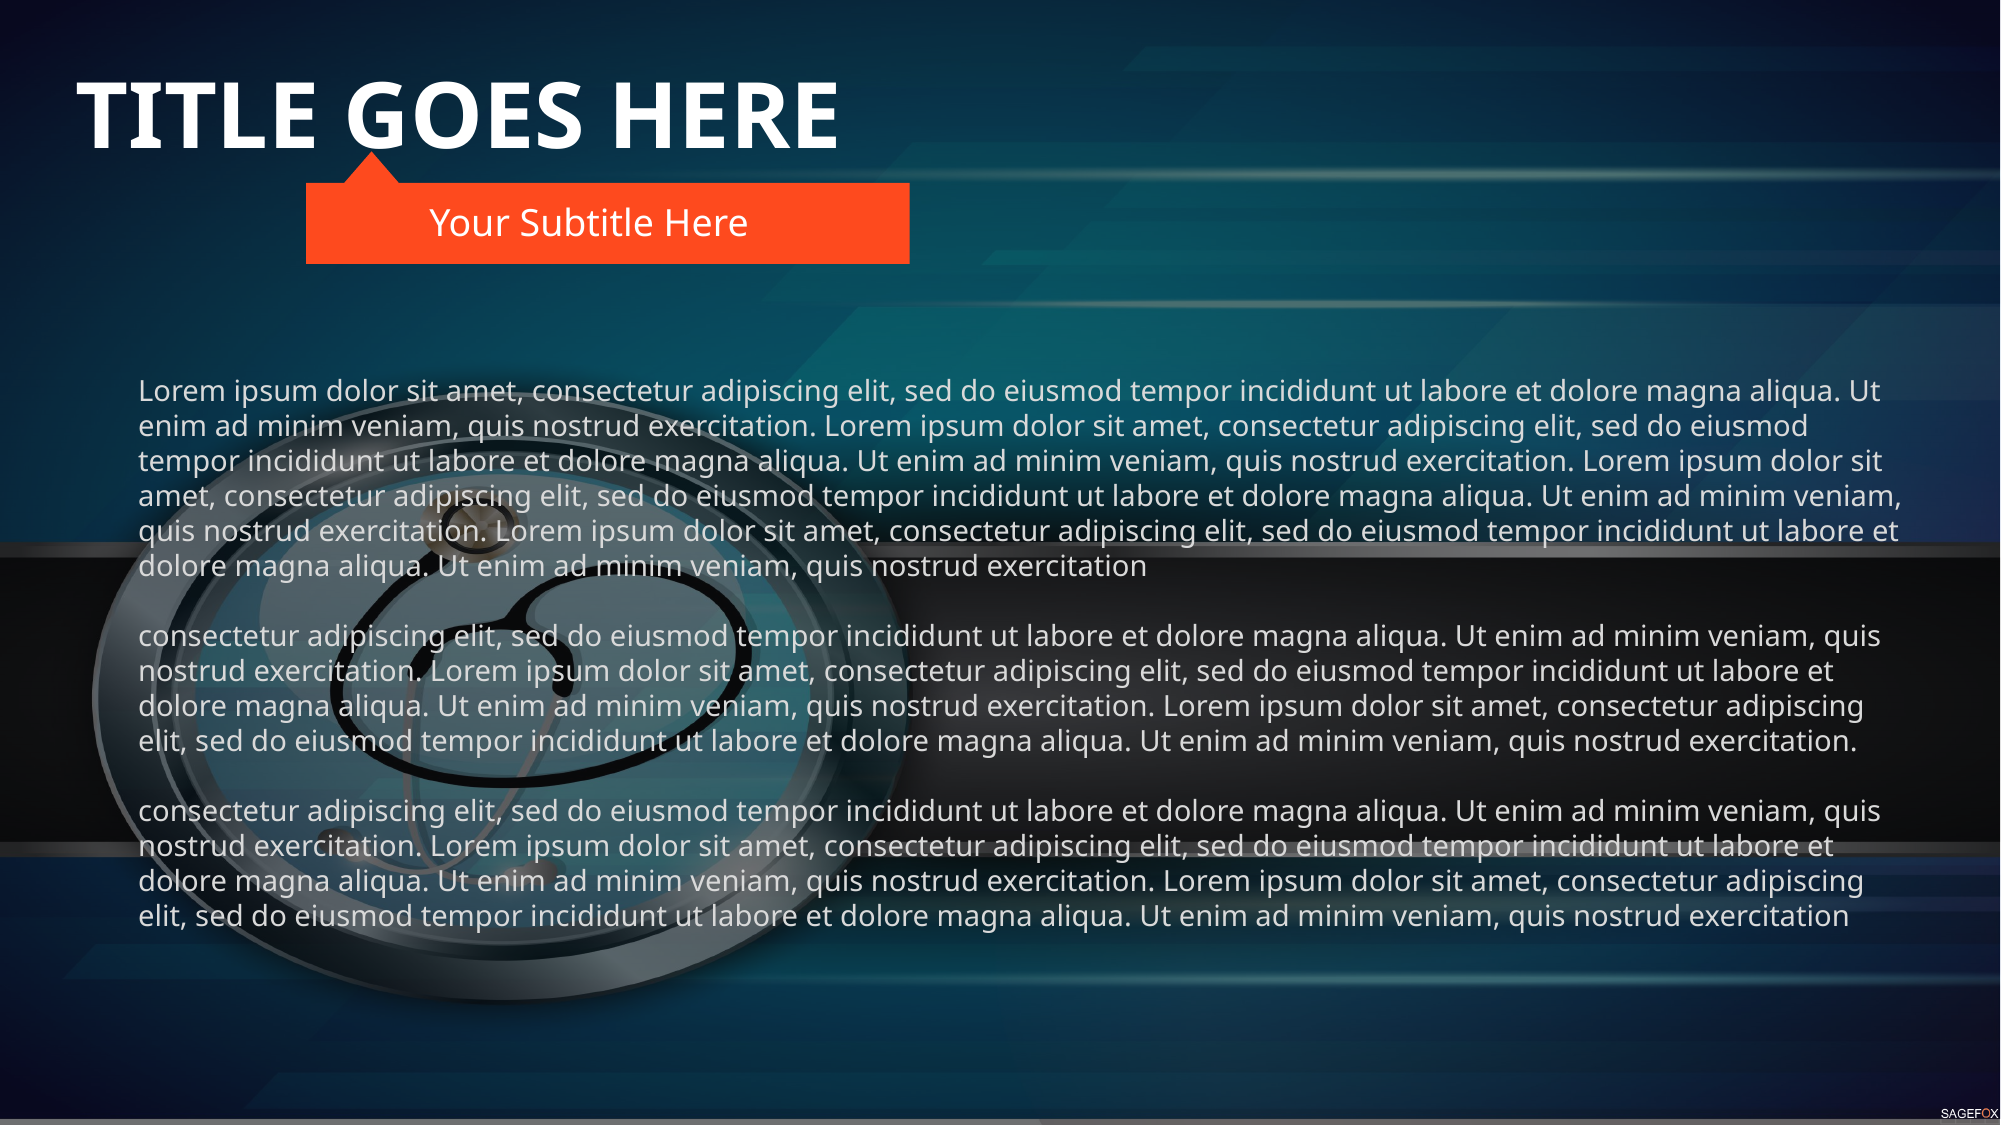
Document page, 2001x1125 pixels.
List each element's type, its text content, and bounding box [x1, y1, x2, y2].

picture [0, 0, 2001, 1125]
text_box Lorem ipsum dolor sit amet, consectetur adipiscing elit, sed do eiusmod tempor incididunt ut labore et dolore magna aliqua. Ut enim ad minim veniam, quis nostrud exercitation. Lorem ipsum dolor sit amet, consectetur adipiscing elit, sed do eiusmod tempor incididunt ut labore et dolore magna aliqua. Ut enim ad minim veniam, quis nostrud exercitation. Lorem ipsum dolor sit amet, consectetur adipiscing elit, sed do eiusmod tempor incididunt ut labore et dolore magna aliqua. Ut enim ad minim veniam, quis nostrud exercitation. Lorem ipsum dolor sit amet, consectetur adipiscing elit, sed do eiusmod tempor incididunt ut labore et dolore magna aliqua. Ut enim ad minim veniam, quis nostrud exercitation consectetur adipiscing elit, sed do eiusmod tempor incididunt ut labore et dolore magna aliqua. Ut enim ad minim veniam, quis nostrud exercitation. Lorem ipsum dolor sit amet, consectetur adipiscing elit, sed do eiusmod tempor incididunt ut labore et dolore magna aliqua. Ut enim ad minim veniam, quis nostrud exercitation. Lorem ipsum dolor sit amet, consectetur adipiscing elit, sed do eiusmod tempor incididunt ut labore et dolore magna aliqua. Ut enim ad minim veniam, quis nostrud exercitation. consectetur adipiscing elit, sed do eiusmod tempor incididunt ut labore et dolore magna aliqua. Ut enim ad minim veniam, quis nostrud exercitation. Lorem ipsum dolor sit amet, consectetur adipiscing elit, sed do eiusmod tempor incididunt ut labore et dolore magna aliqua. Ut enim ad minim veniam, quis nostrud exercitation. Lorem ipsum dolor sit amet, consectetur adipiscing elit, sed do eiusmod tempor incididunt ut labore et dolore magna aliqua. Ut enim ad minim veniam, quis nostrud exercitation [123, 365, 1930, 940]
text_box TITLE GOES HERE [60, 49, 965, 175]
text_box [306, 151, 910, 264]
